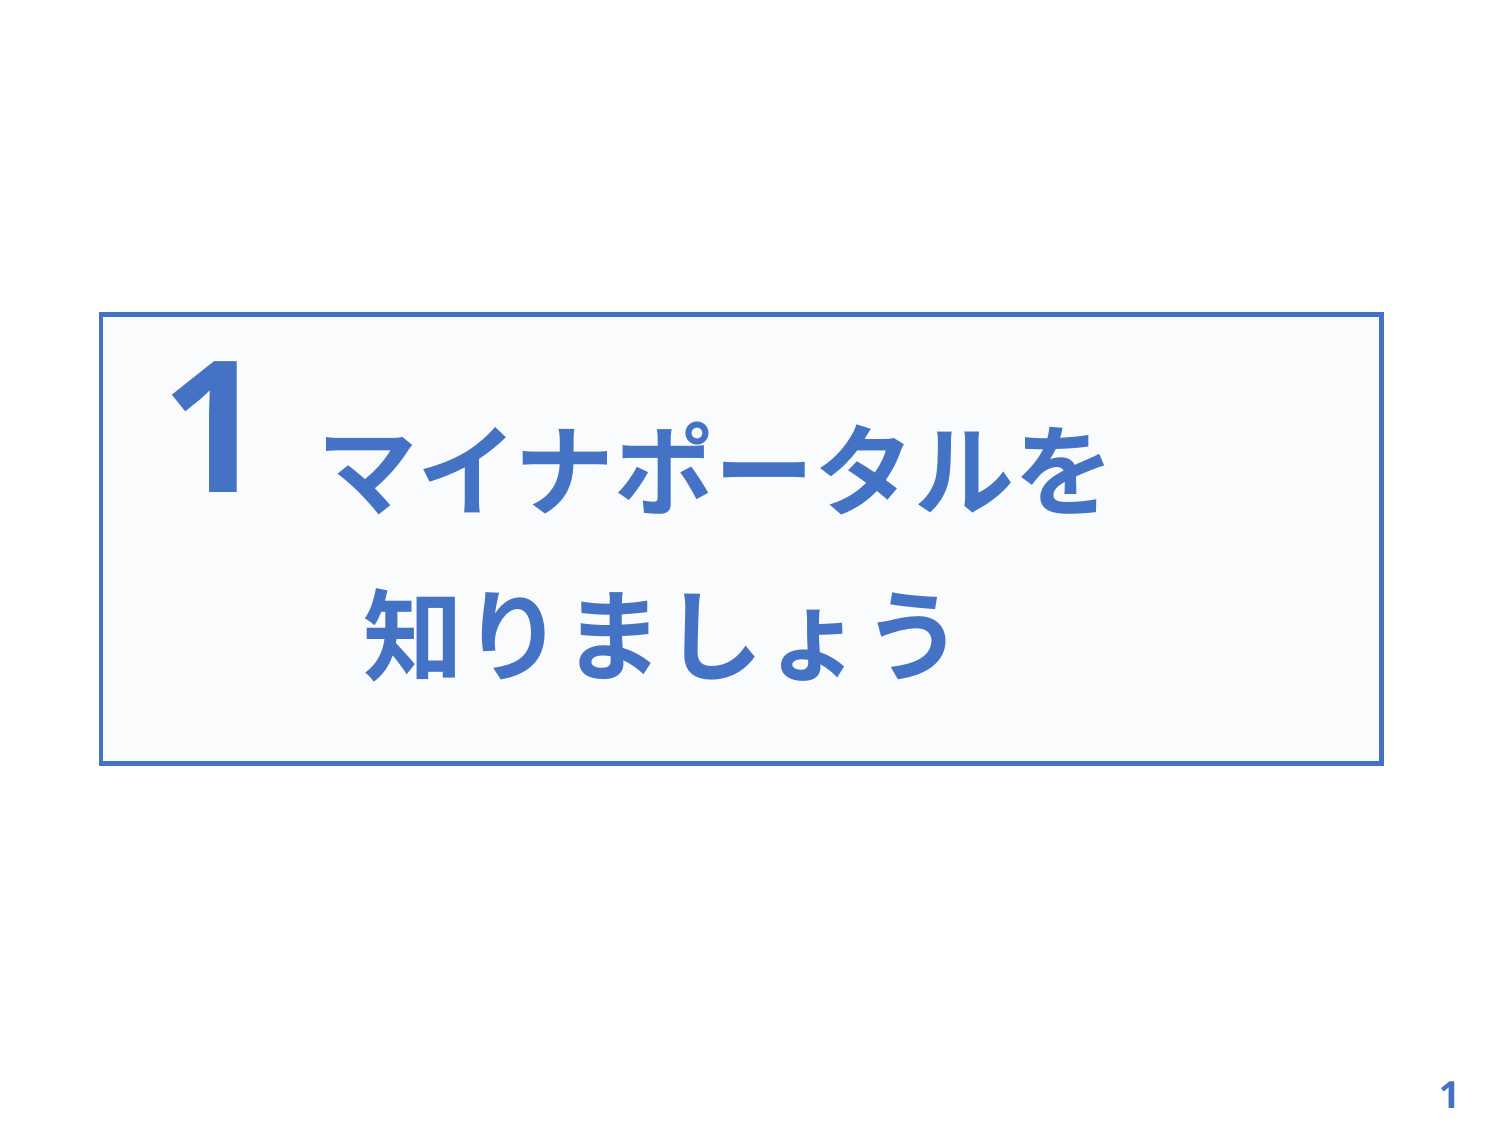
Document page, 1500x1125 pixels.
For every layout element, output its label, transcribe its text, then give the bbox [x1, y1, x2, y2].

text_box マイナポータルを 知りましょう [302, 379, 1375, 699]
text_box 1 [1399, 1063, 1500, 1123]
text_box 1 [86, 301, 342, 537]
